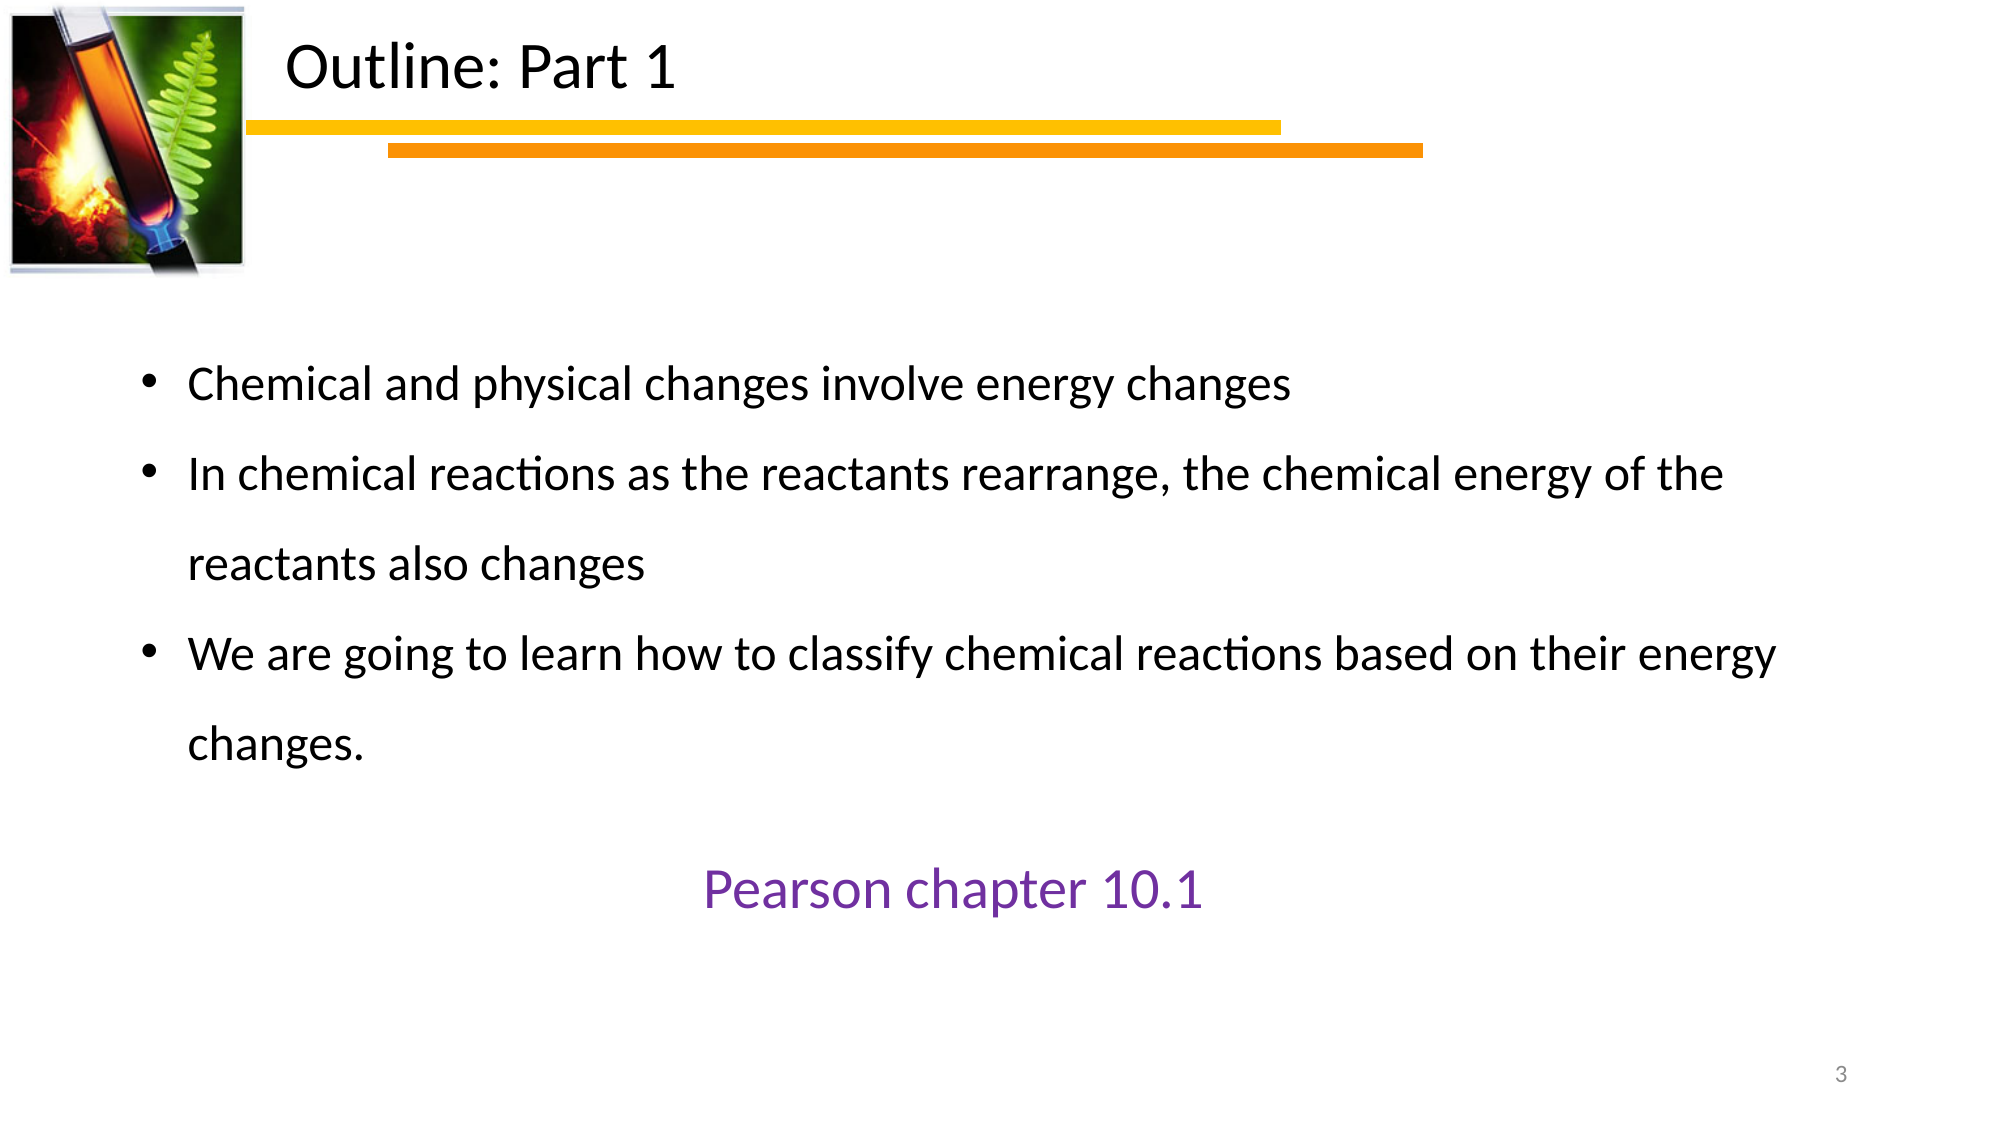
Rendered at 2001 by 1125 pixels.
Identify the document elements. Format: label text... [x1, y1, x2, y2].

slide_number 3 [1412, 1042, 1863, 1103]
text_box Pearson chapter 10.1 [688, 842, 1453, 928]
text_box [252, 120, 1281, 135]
text_box Outline: Part 1 [271, 14, 1358, 110]
text_box [388, 143, 1423, 158]
picture [0, 0, 252, 279]
text_box Chemical and physical changes involve energy changes In chemical reactions as the reactants rearrange, the chemical energy of the reactants also changes We are going to learn how to classify chemical reactions based on their energy changes. [125, 312, 1802, 778]
